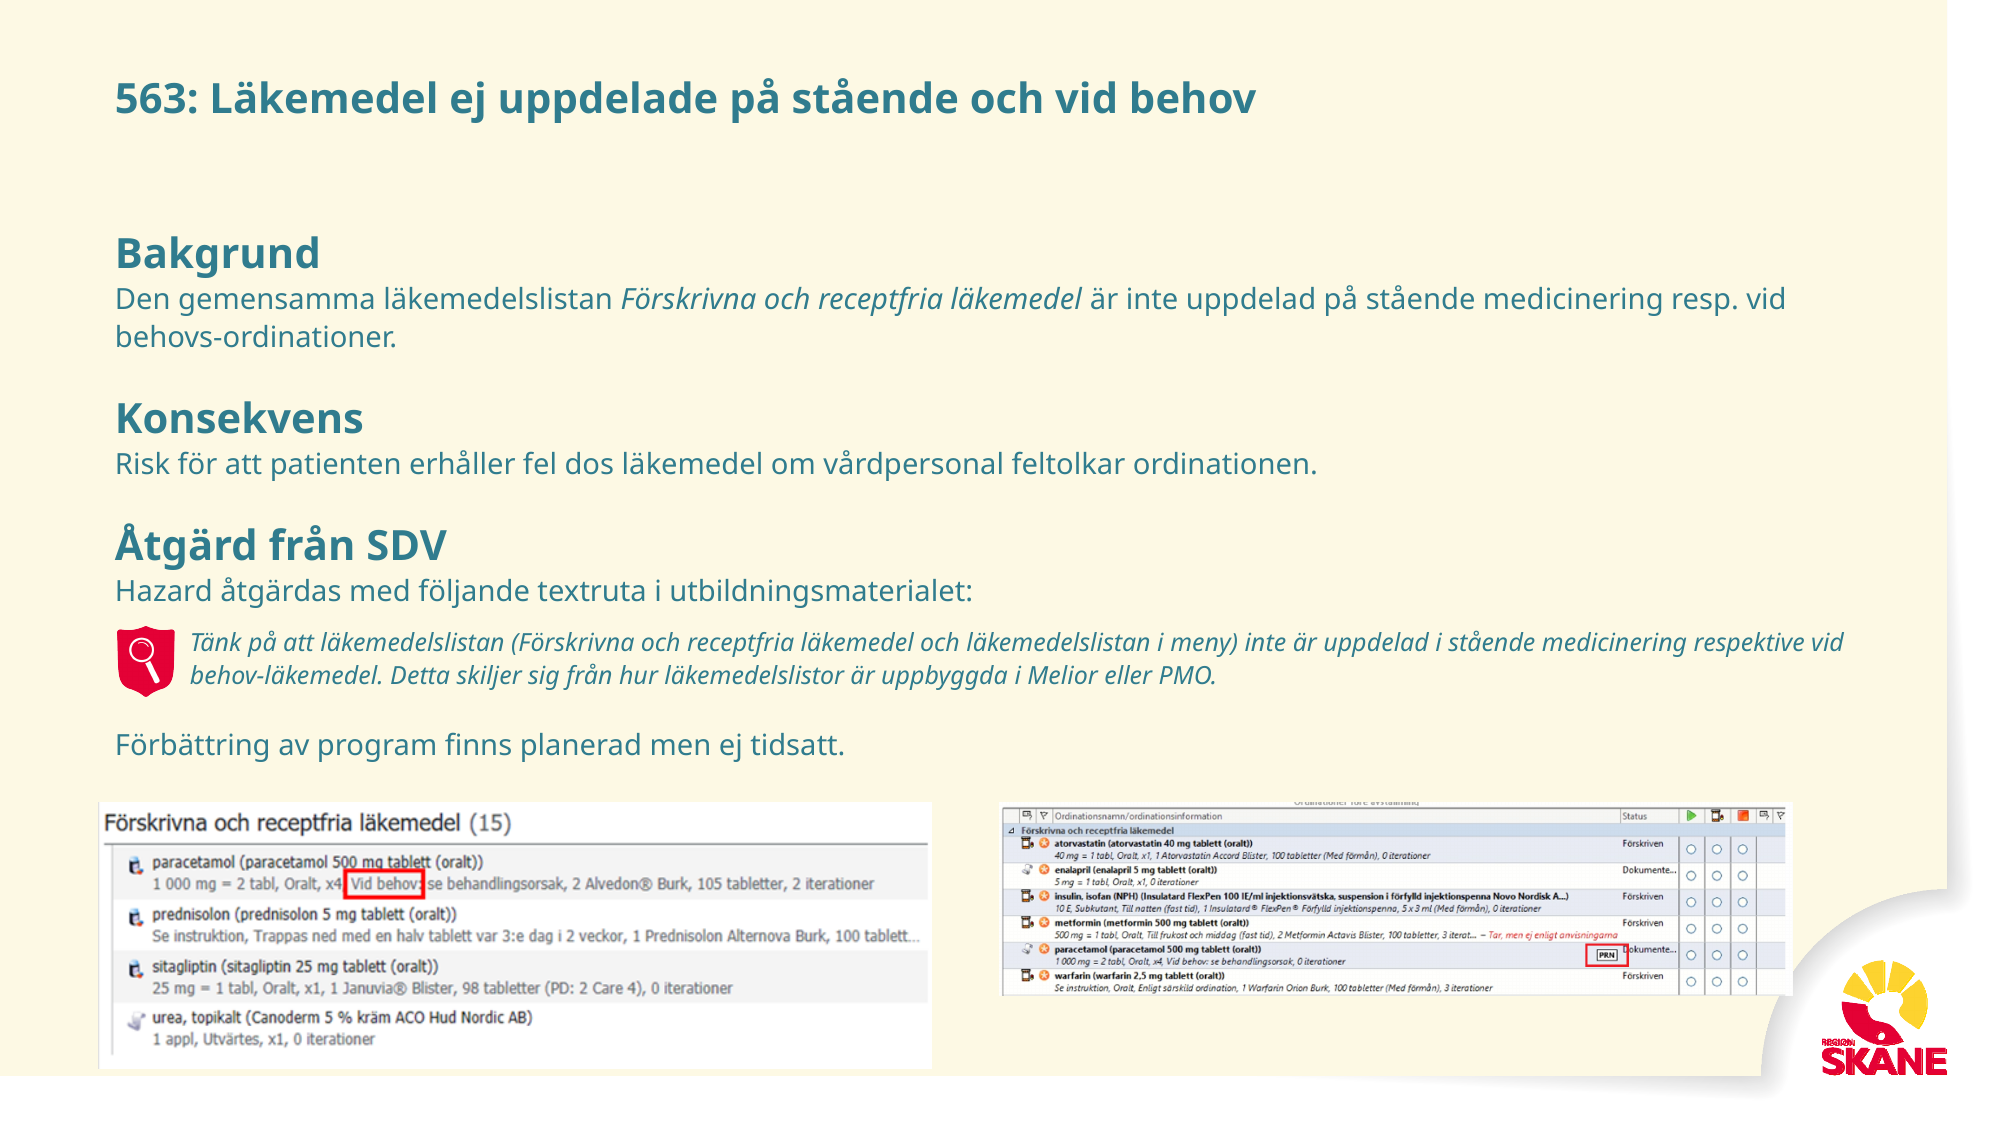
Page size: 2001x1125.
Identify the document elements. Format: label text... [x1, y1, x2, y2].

list Bakgrund Den gemensamma läkemedelslistan Förskrivna och receptfria läkemedel är inte uppdelad på stående medicinering resp. vid behovs-ordinationer. Konsekvens Risk för att patienten erhåller fel dos läkemedel om vårdpersonal feltolkar ordinationen. Åtgärd från SDV Hazard åtgärdas med följande textruta i utbildningsmaterialet: Tänk på att läkemedelslistan (Förskrivna och receptfria läkemedel och läkemedelslistan i meny) inte är uppdelad i stående medicinering respektive vid behov-läkemedel. Detta skiljer sig från hur läkemedelslistor är uppbyggda i Melior eller PMO. Förbättring av program finns planerad men ej tidsatt. [99, 214, 1900, 1002]
title 563: Läkemedel ej uppdelade på stående och vid behov [99, 58, 1900, 182]
picture [0, 0, 2001, 1125]
